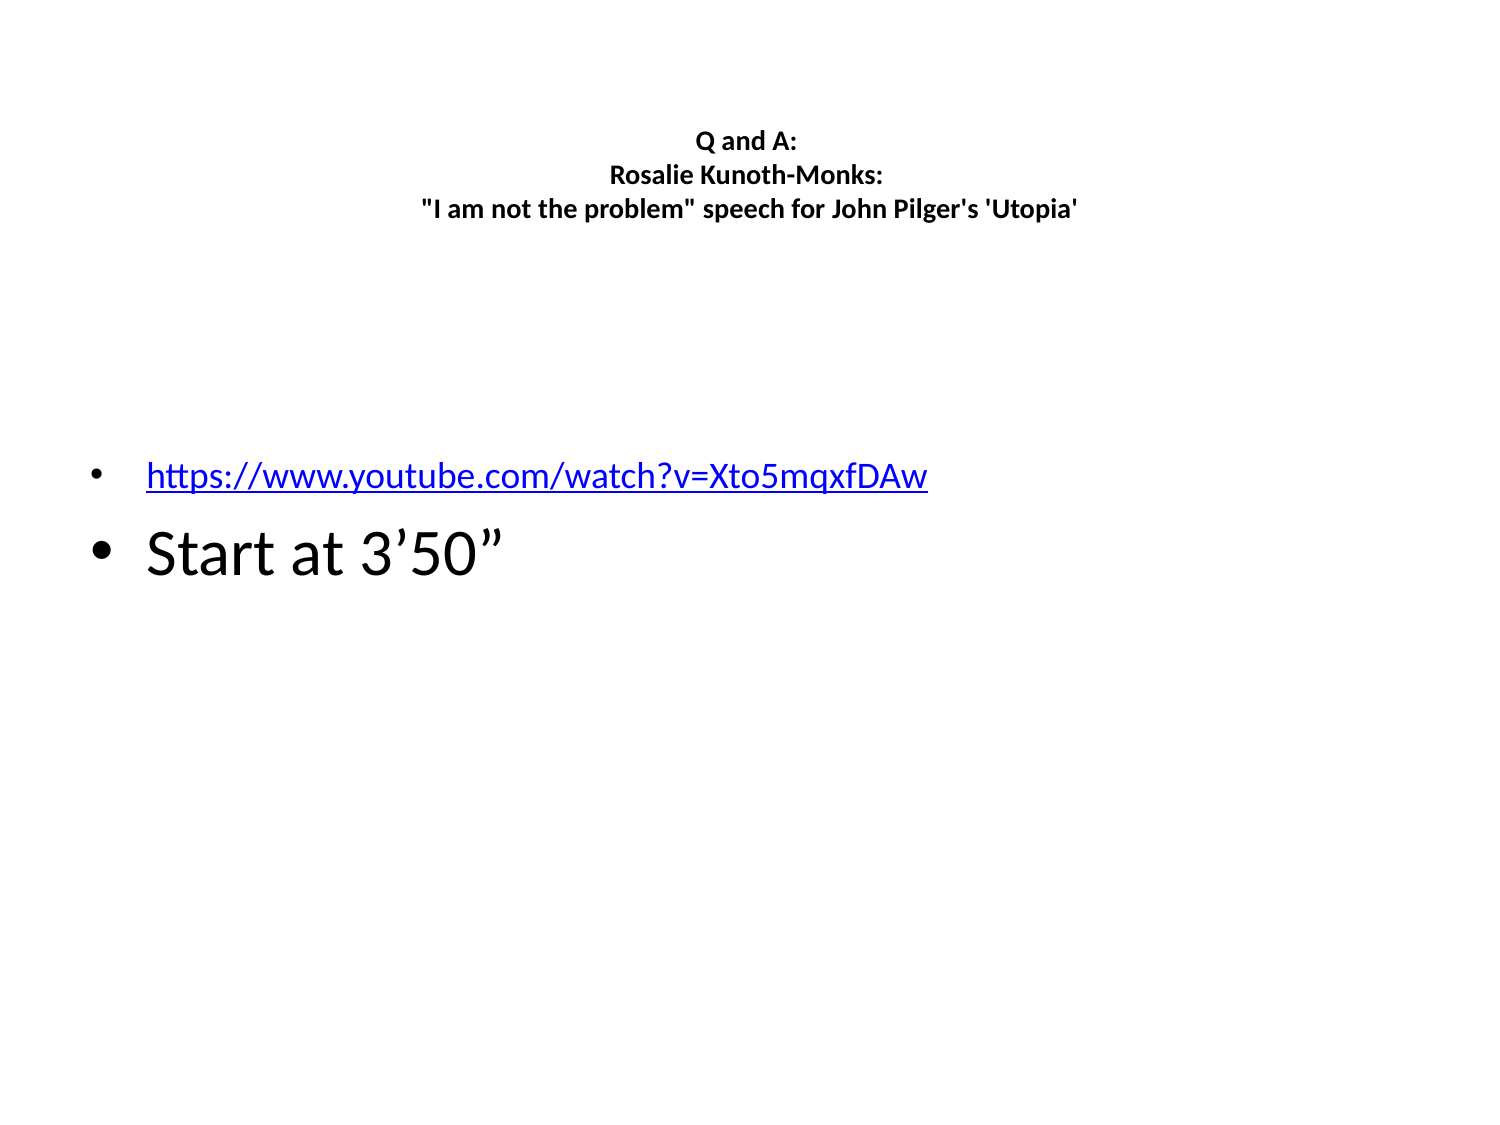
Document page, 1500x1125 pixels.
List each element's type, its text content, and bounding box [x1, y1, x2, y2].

title Q and A: Rosalie Kunoth-Monks: "I am not the problem" speech for John Pilger's 'Utopia' [75, 45, 1425, 233]
list https://www.youtube.com/watch?v=Xto5mqxfDAw Start at 3’50” [75, 262, 1425, 1005]
